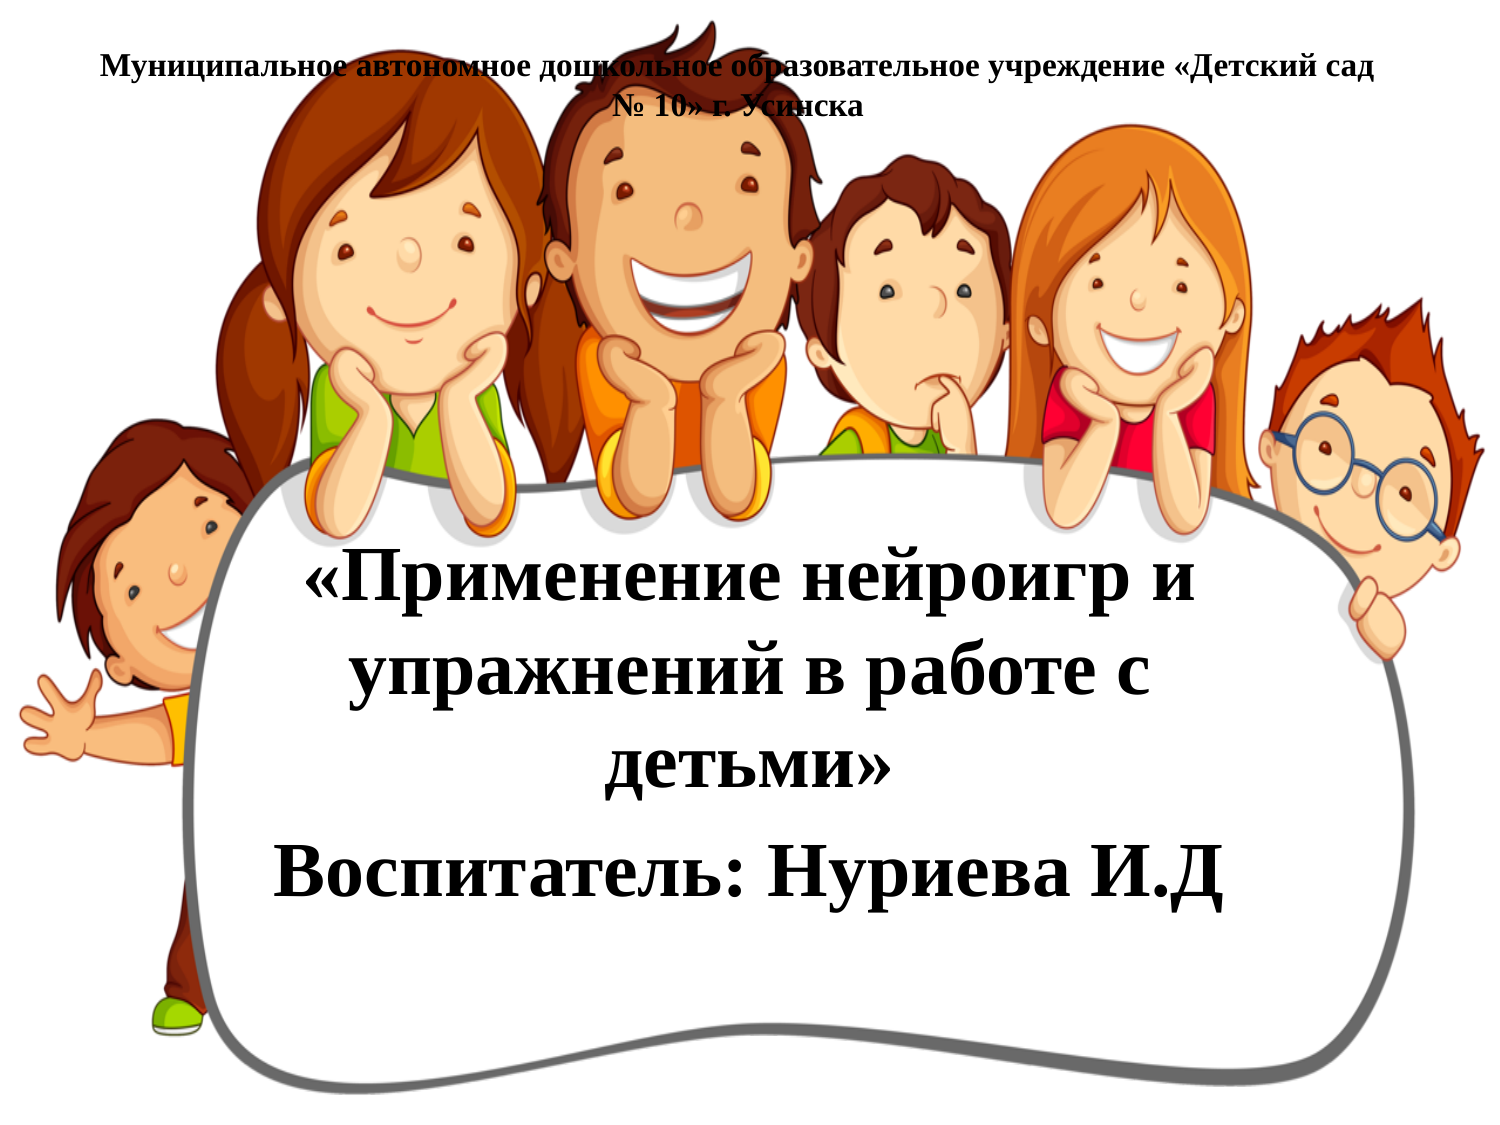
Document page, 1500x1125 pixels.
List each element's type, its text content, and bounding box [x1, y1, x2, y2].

text_box Муниципальное автономное дошкольное образовательное учреждение «Детский сад № 10» г. Усинска [64, 36, 1412, 131]
subtitle «Применение нейроигр и упражнений в работе с детьми» Воспитатель: Нуриева И.Д [225, 515, 1275, 925]
picture [0, 0, 1500, 1125]
